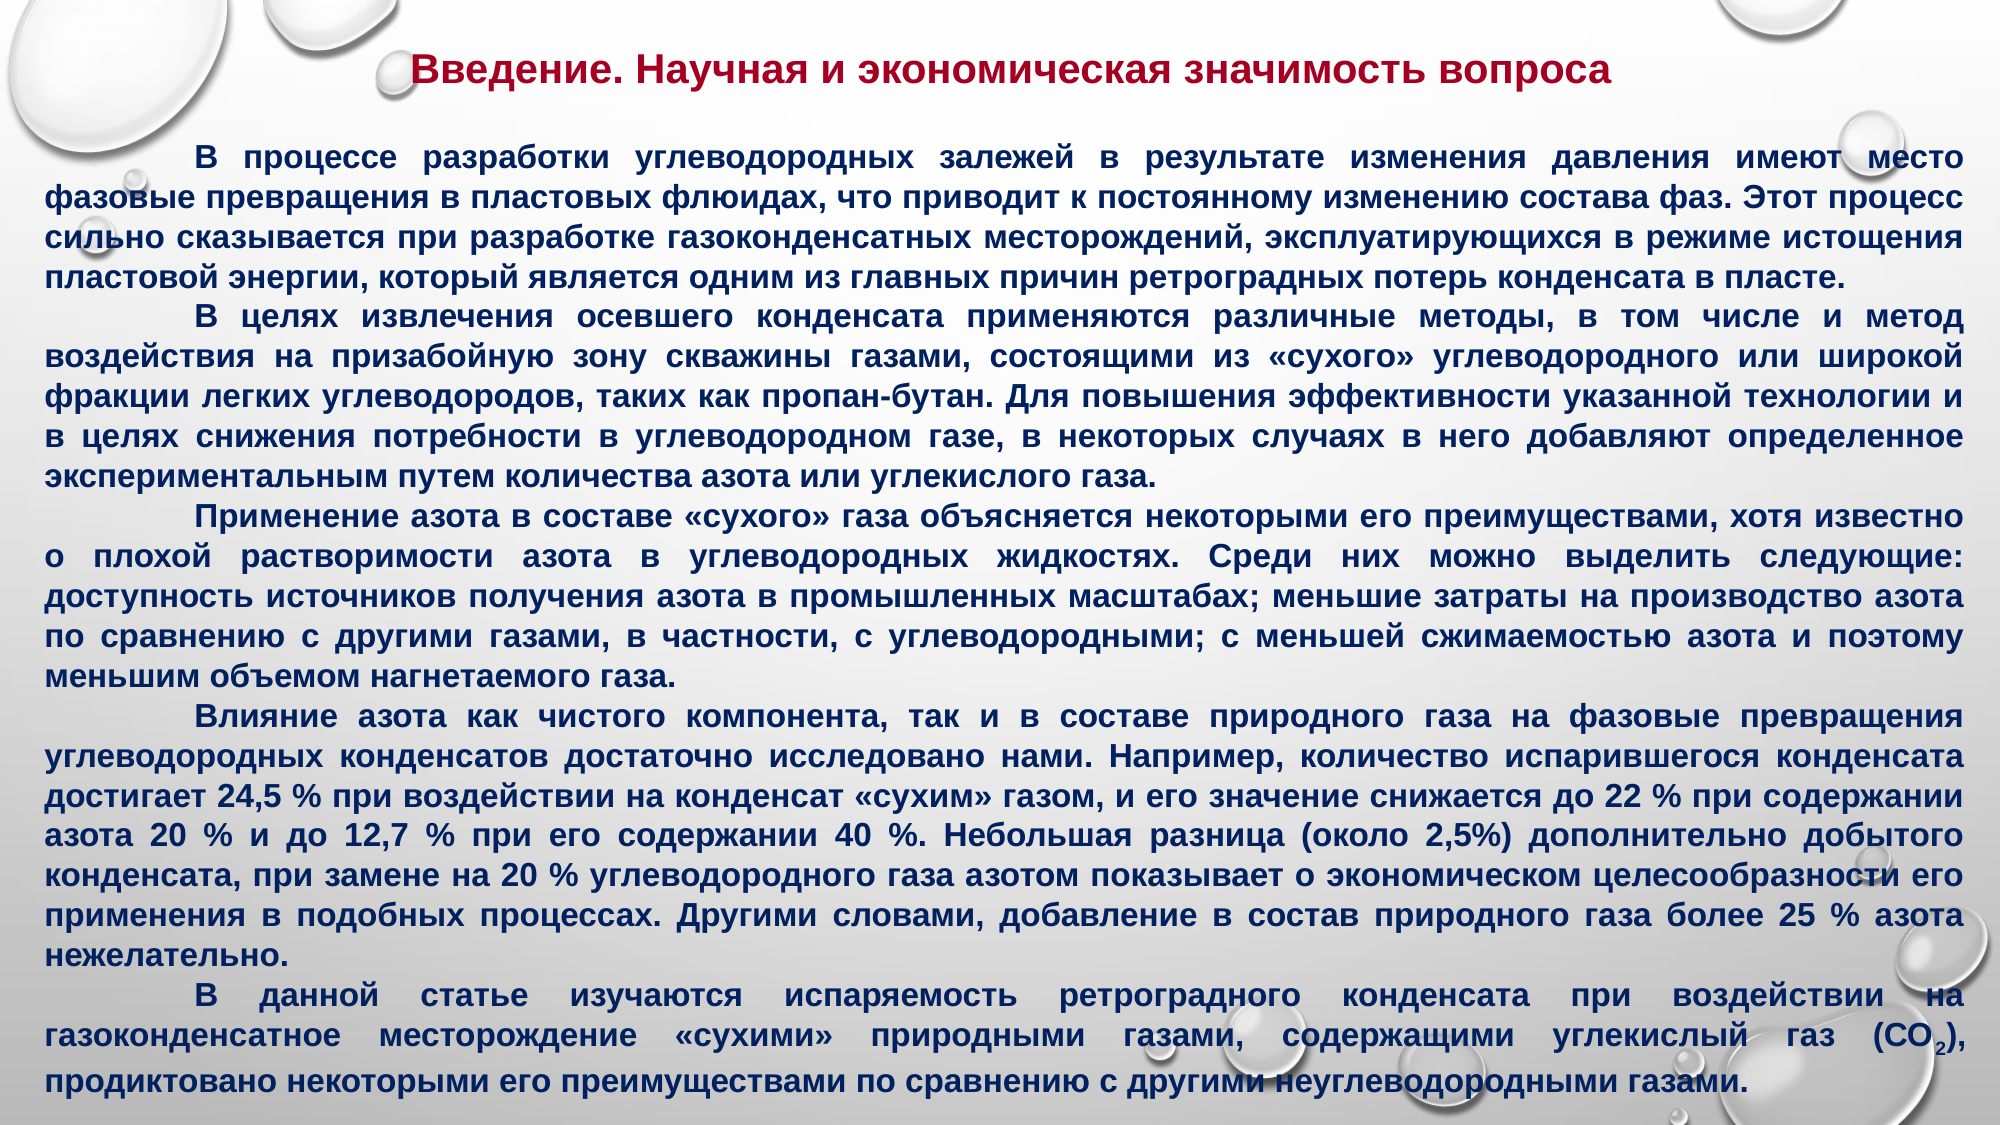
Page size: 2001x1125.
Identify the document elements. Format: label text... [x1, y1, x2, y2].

picture [0, 0, 2000, 1125]
text_box В процессе разработки углеводородных залежей в результате изменения давления имеют место фазовые превращения в пластовых флюидах, что приводит к постоянному изменению состава фаз. Этот процесс сильно сказывается при разработке газоконденсатных месторождений, эксплуатирующихся в режиме истощения пластовой энергии, который является одним из главных причин ретроградных потерь конденсата в пласте. В целях извлечения осевшего конденсата применяются различные методы, в том числе и метод воздействия на призабойную зону скважины газами, состоящими из «сухого» углеводородного или широкой фракции легких углеводородов, таких как пропан-бутан. Для повышения эффективности указанной технологии и в целях снижения потребности в углеводородном газе, в некоторых случаях в него добавляют определенное экспериментальным путем количества азота или углекислого газа. Применение азота в составе «сухого» газа объясняется некоторыми его преимуществами, хотя известно о плохой растворимости азота в углеводородных жидкостях. Среди них можно выделить следующие: доступность источников получения азота в промышленных масштабах; меньшие затраты на производство азота по сравнению с другими газами, в частности, с углеводородными; с меньшей сжимаемостью азота и поэтому меньшим объемом нагнетаемого газа. Влияние азота как чистого компонента, так и в составе природного газа на фазовые превращения углеводородных конденсатов достаточно исследовано нами. Например, количество испарившегося конденсата достигает 24,5 % при воздействии на конденсат «сухим» газом, и его значение снижается до 22 % при содержании азота 20 % и до 12,7 % при его содержании 40 %. Небольшая разница (около 2,5%) дополнительно добытого конденсата, при замене на 20 % углеводородного газа азотом показывает о экономическом целесообразности его применения в подобных процессах. Другими словами, добавление в состав природного газа более 25 % азота нежелательно. В данной статье изучаются испаряемость ретроградного конденсата при воздействии на газоконденсатное месторождение «сухими» природными газами, содержащими углекислый газ (СО2), продиктовано некоторыми его преимуществами по сравнению с другими неуглеводородными газами. [29, 127, 1982, 1106]
text_box Введение. Научная и экономическая значимость вопроса [388, 34, 1634, 100]
